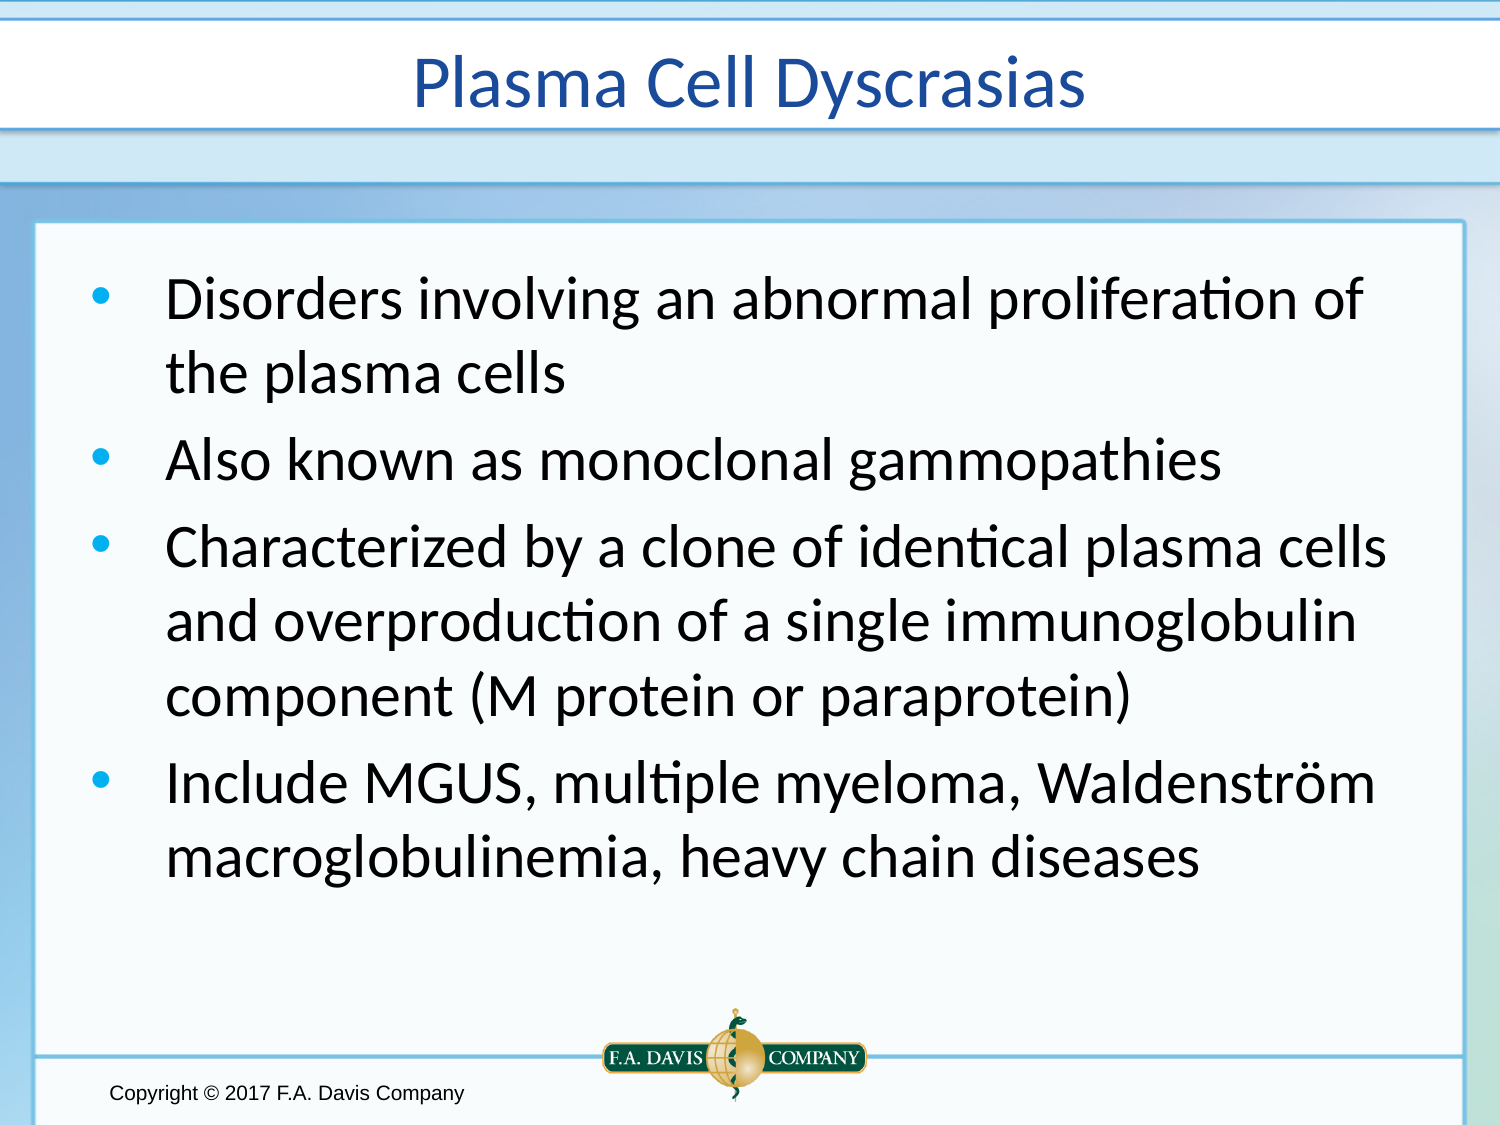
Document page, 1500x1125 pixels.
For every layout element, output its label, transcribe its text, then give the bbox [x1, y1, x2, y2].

list Disorders involving an abnormal proliferation of the plasma cells Also known as monoclonal gammopathies Characterized by a clone of identical plasma cells and overproduction of a single immunoglobulin component (M protein or paraprotein) Include MGUS, multiple myeloma, Waldenström macroglobulinemia, heavy chain diseases [75, 249, 1425, 1005]
picture [0, 135, 1500, 1125]
title Plasma Cell Dyscrasias [0, 21, 1500, 135]
picture [0, 0, 1500, 21]
